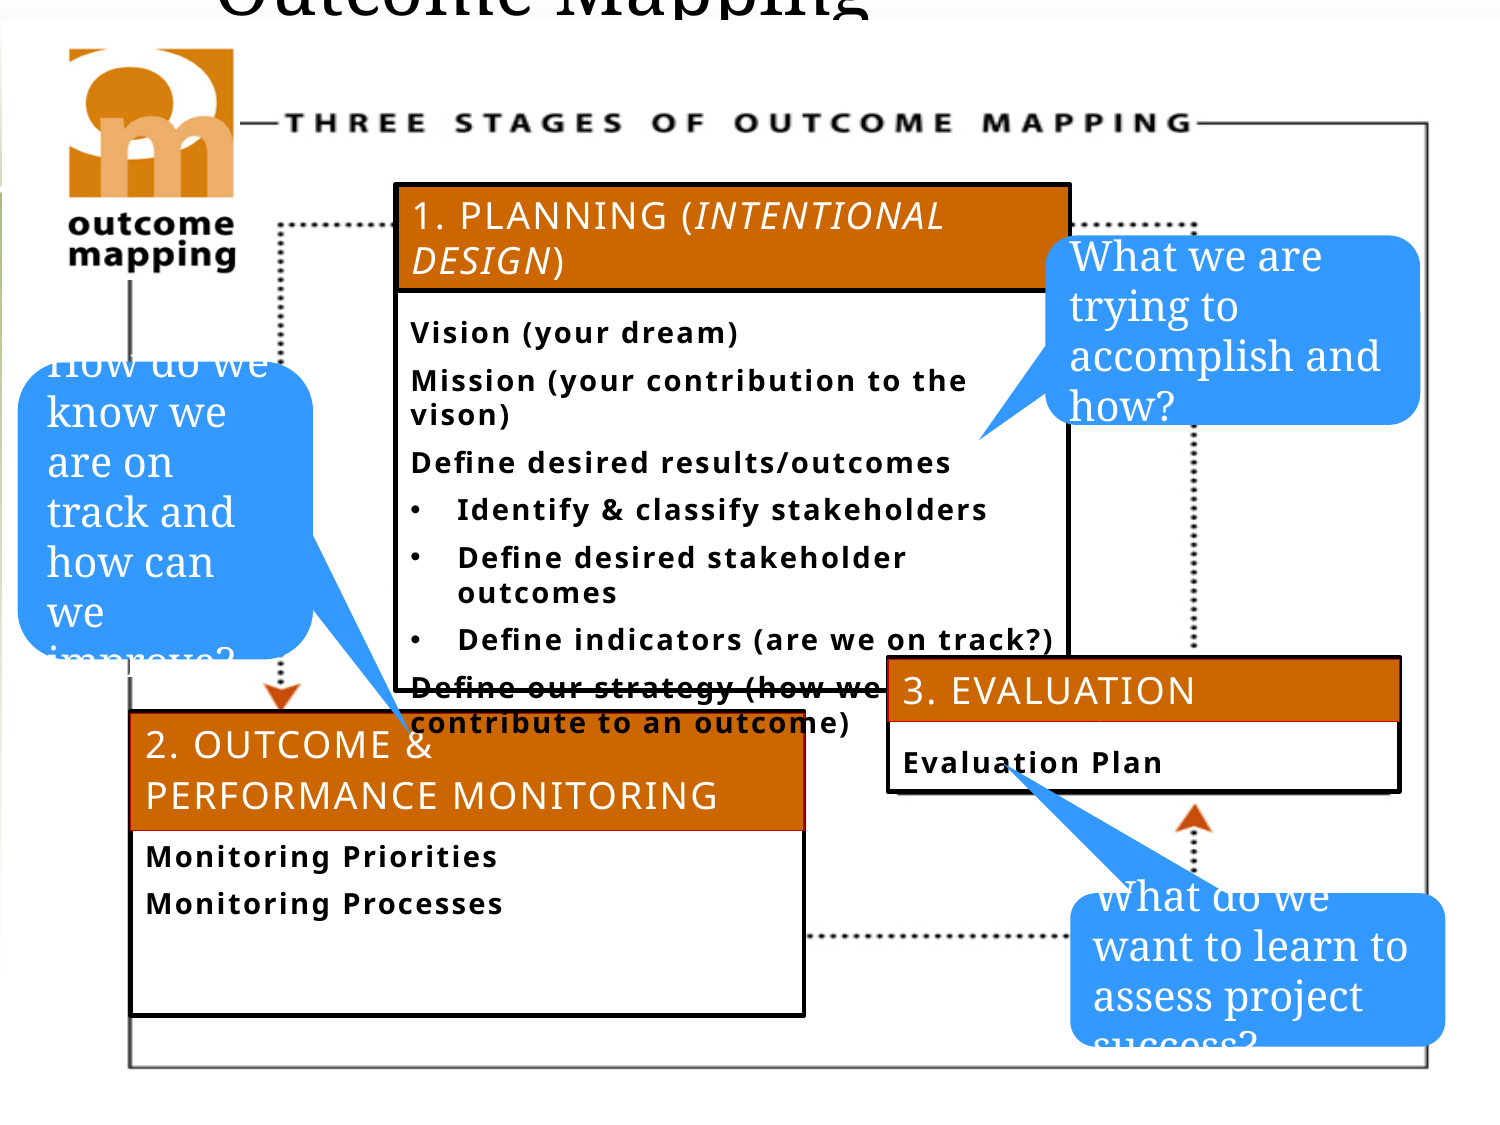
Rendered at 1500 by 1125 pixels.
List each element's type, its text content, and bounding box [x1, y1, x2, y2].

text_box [395, 184, 1071, 691]
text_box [130, 710, 805, 1016]
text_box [887, 656, 1400, 792]
title Outcome Mapping Framework [199, 0, 1312, 17]
picture [0, 0, 1500, 1125]
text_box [64, 42, 241, 280]
